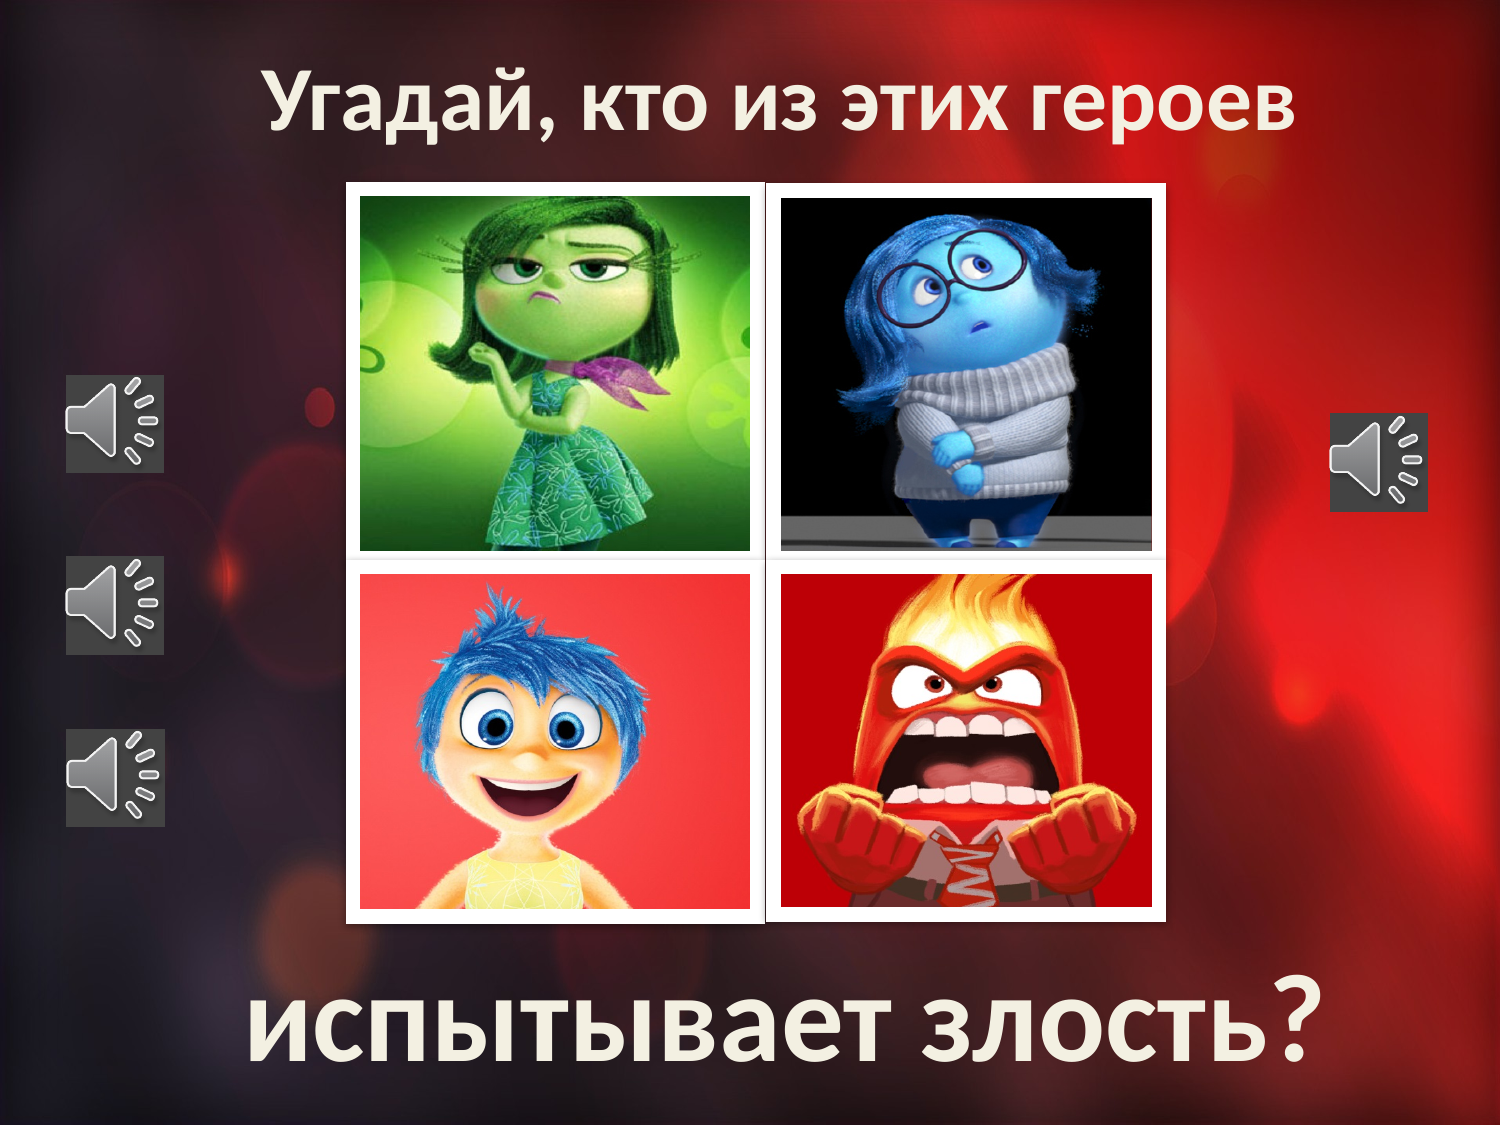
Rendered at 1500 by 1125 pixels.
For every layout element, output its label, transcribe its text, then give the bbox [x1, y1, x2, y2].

picture [0, 0, 1500, 1125]
text_box Угадай, кто из этих героев [247, 31, 1315, 157]
text_box испытывает злость? [228, 928, 1343, 1094]
